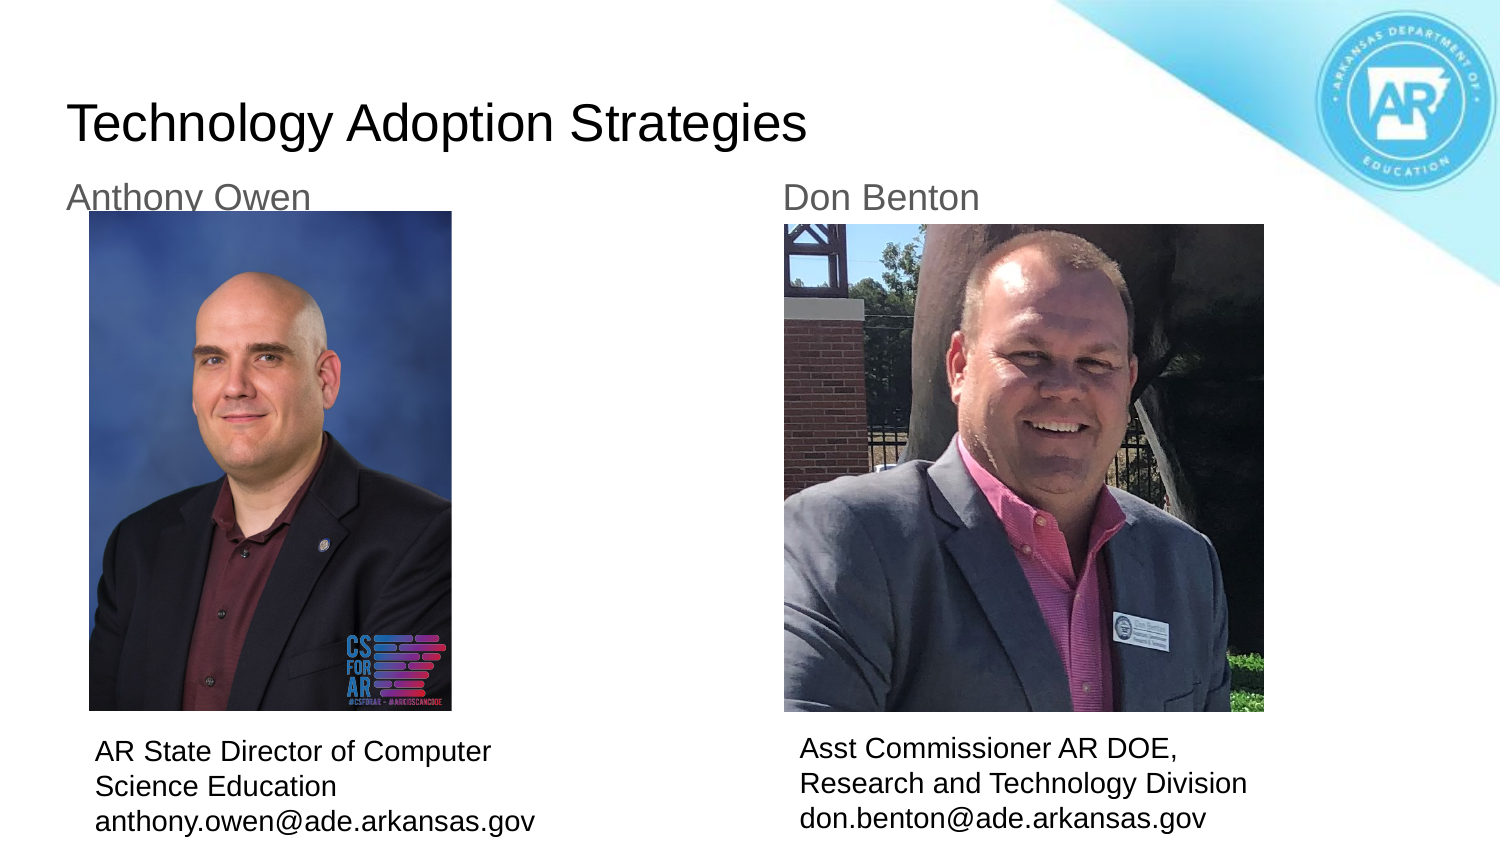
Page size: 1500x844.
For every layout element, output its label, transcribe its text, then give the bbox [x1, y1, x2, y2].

picture [0, 0, 1500, 844]
text_box Asst Commissioner AR DOE, Research and Technology Division don.benton@ade.arkansas.gov [784, 714, 1280, 844]
list Don Benton [767, 151, 1467, 712]
text_box AR State Director of Computer Science Education anthony.owen@ade.arkansas.gov [79, 717, 575, 844]
list Anthony Owen [51, 151, 750, 712]
title Technology Adoption Strategies [51, 72, 1449, 167]
